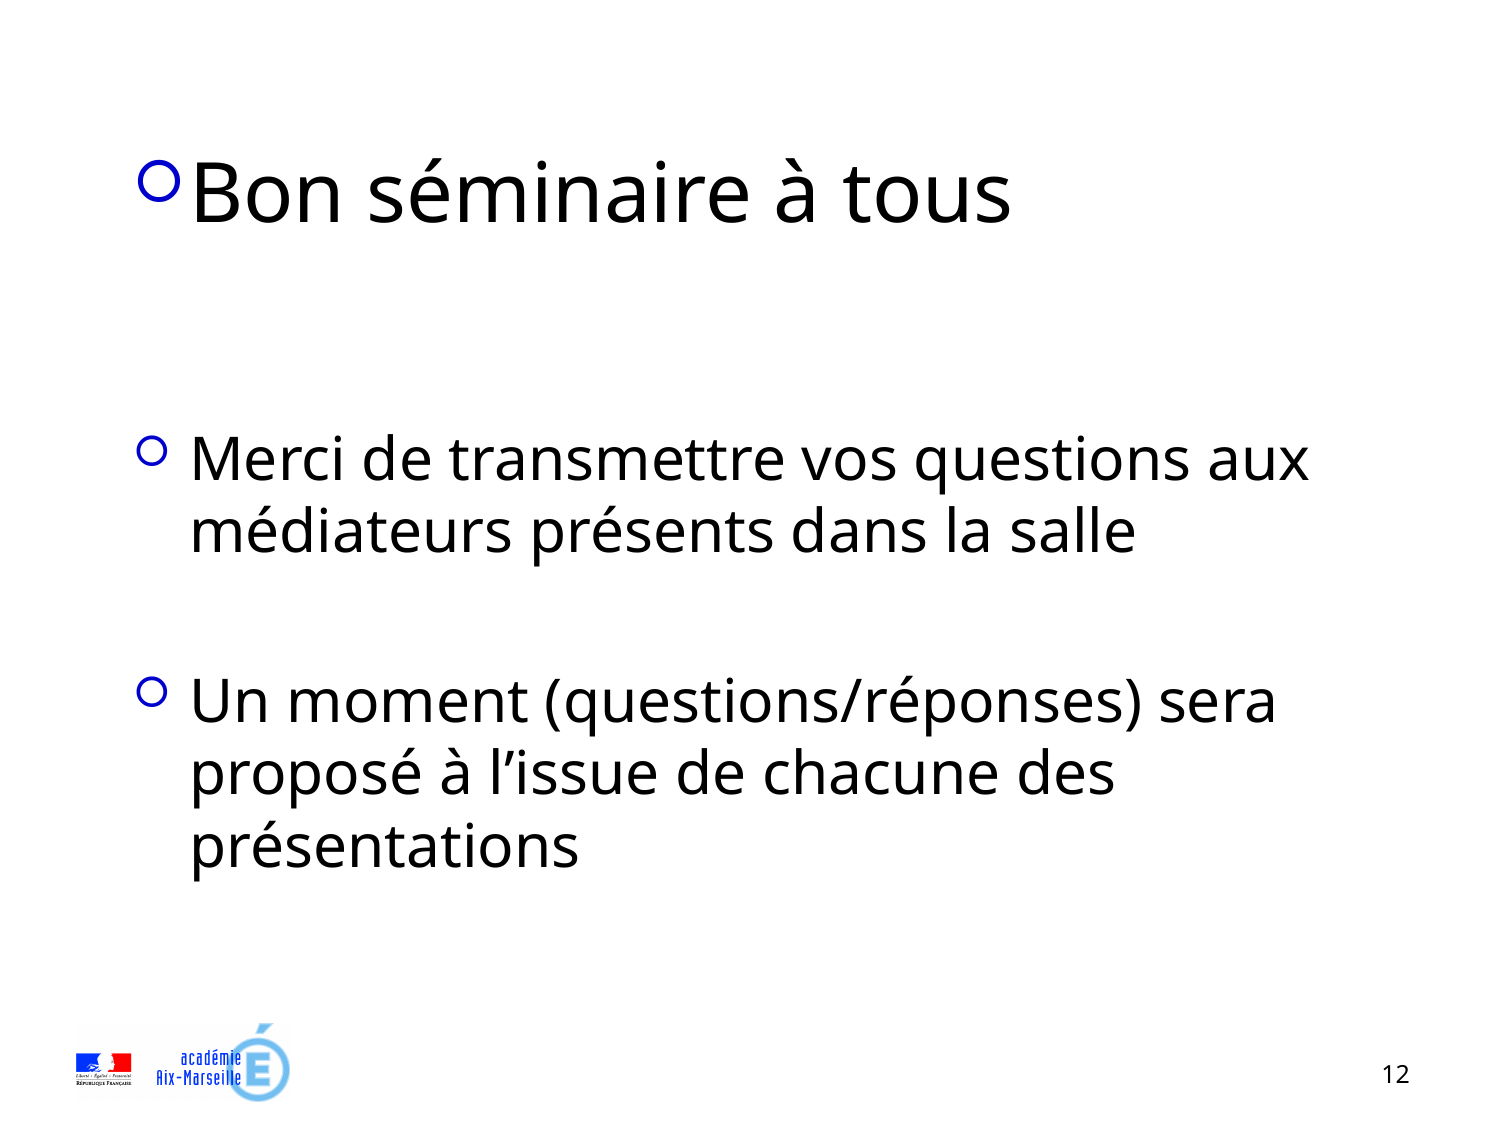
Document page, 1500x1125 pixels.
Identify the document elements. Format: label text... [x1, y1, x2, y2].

list Bon séminaire à tous Merci de transmettre vos questions aux médiateurs présents dans la salle Un moment (questions/réponses) sera proposé à l’issue de chacune des présentations [118, 131, 1425, 975]
picture [76, 1023, 290, 1102]
slide_number 12 [1074, 1024, 1426, 1101]
